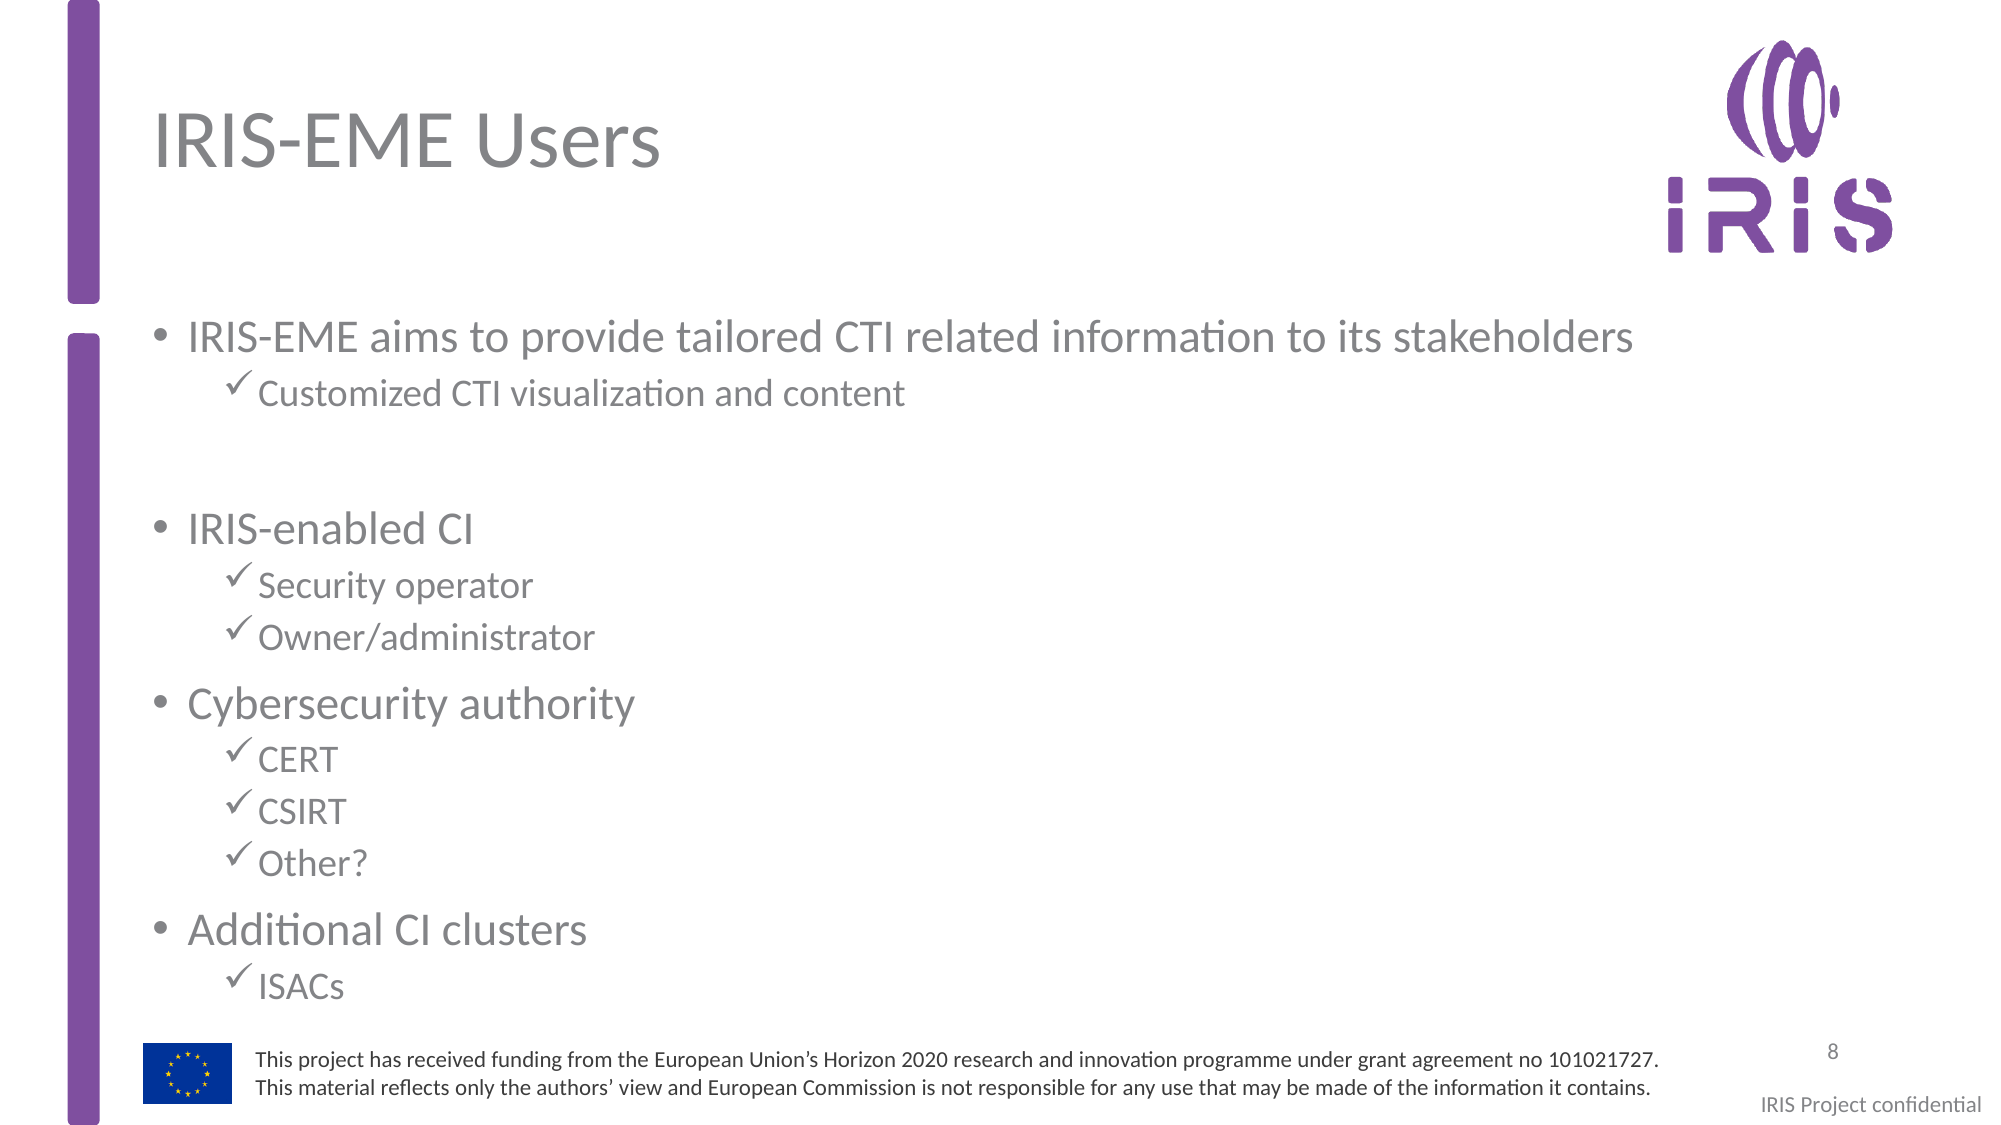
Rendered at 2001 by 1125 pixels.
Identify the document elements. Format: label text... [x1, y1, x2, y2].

slide_number 8 [1812, 1029, 1888, 1089]
picture [143, 1043, 232, 1104]
list IRIS-EME aims to provide tailored CTI related information to its stakeholders Customized CTI visualization and content IRIS-enabled CI Security operator Owner/administrator Cybersecurity authority CERT CSIRT Other? Additional CI clusters ISACs [137, 304, 1863, 1018]
title IRIS-EME Users [137, 55, 1563, 225]
picture [1634, 0, 1929, 281]
